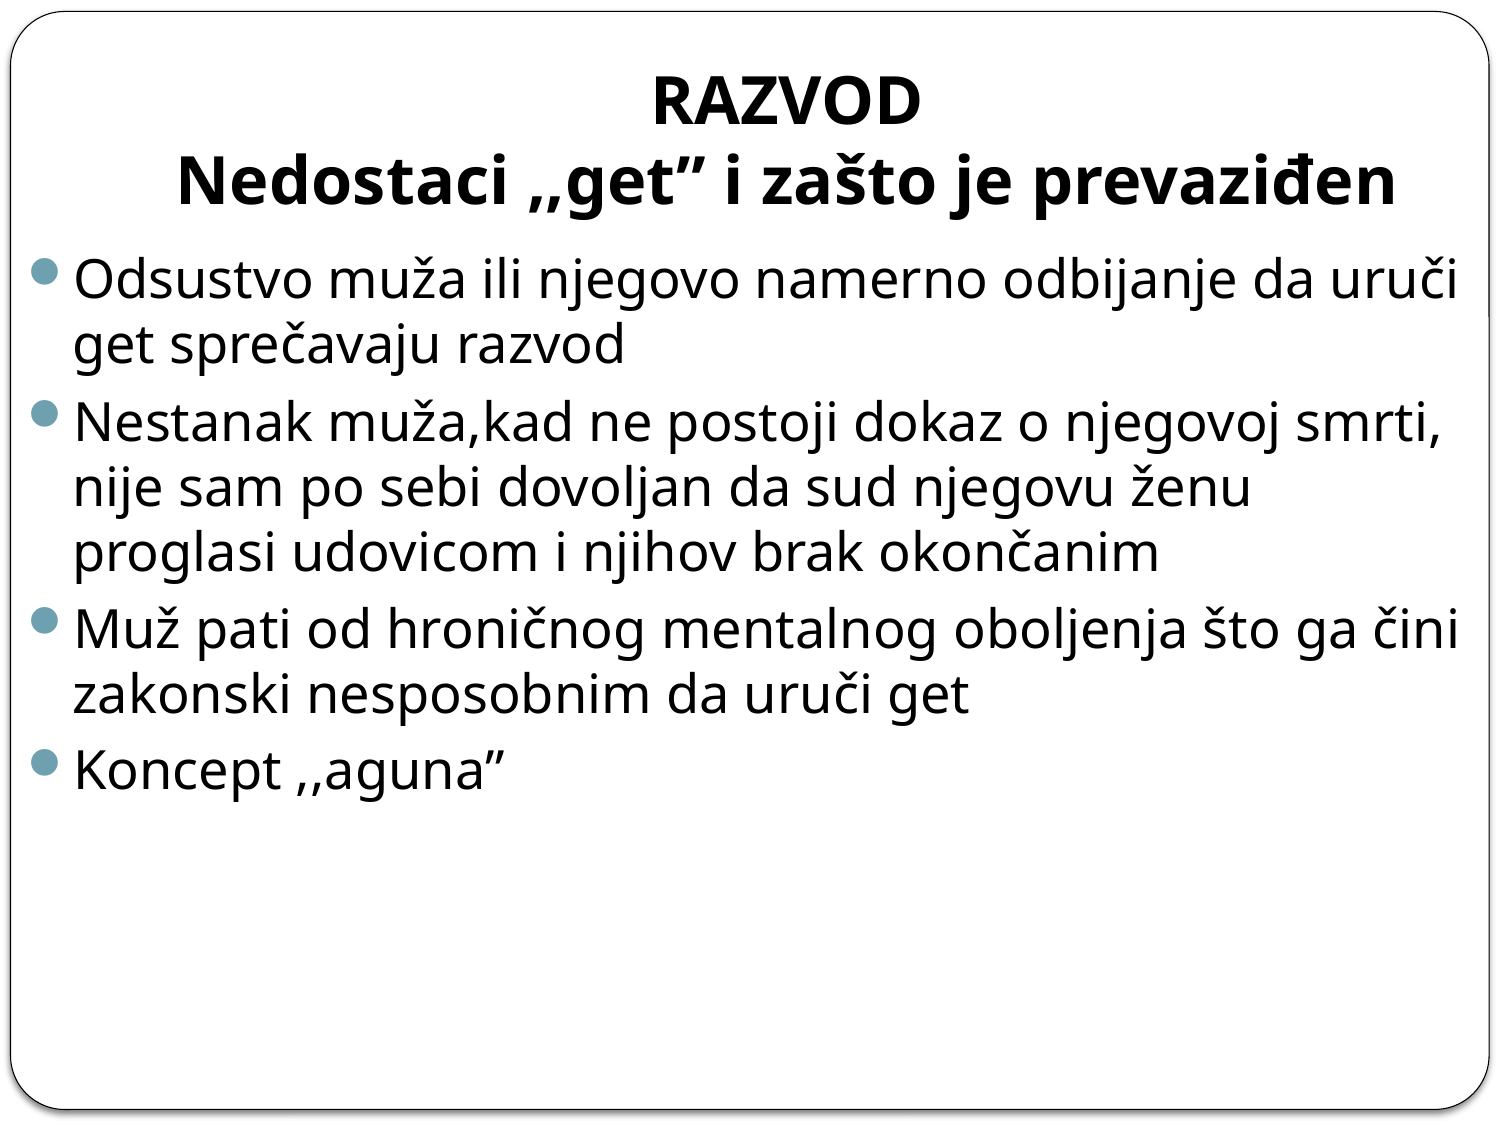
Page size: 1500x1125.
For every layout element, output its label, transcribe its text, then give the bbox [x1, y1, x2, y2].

title RAZVOD Nedostaci ,,get” i zašto je prevaziđen [150, 45, 1425, 233]
list Odsustvo muža ili njegovo namerno odbijanje da uruči get sprečavaju razvod Nestanak muža,kad ne postoji dokaz o njegovoj smrti, nije sam po sebi dovoljan da sud njegovu ženu proglasi udovicom i njihov brak okončanim Muž pati od hroničnog mentalnog oboljenja što ga čini zakonski nesposobnim da uruči get Koncept ,,aguna” [12, 237, 1488, 1100]
